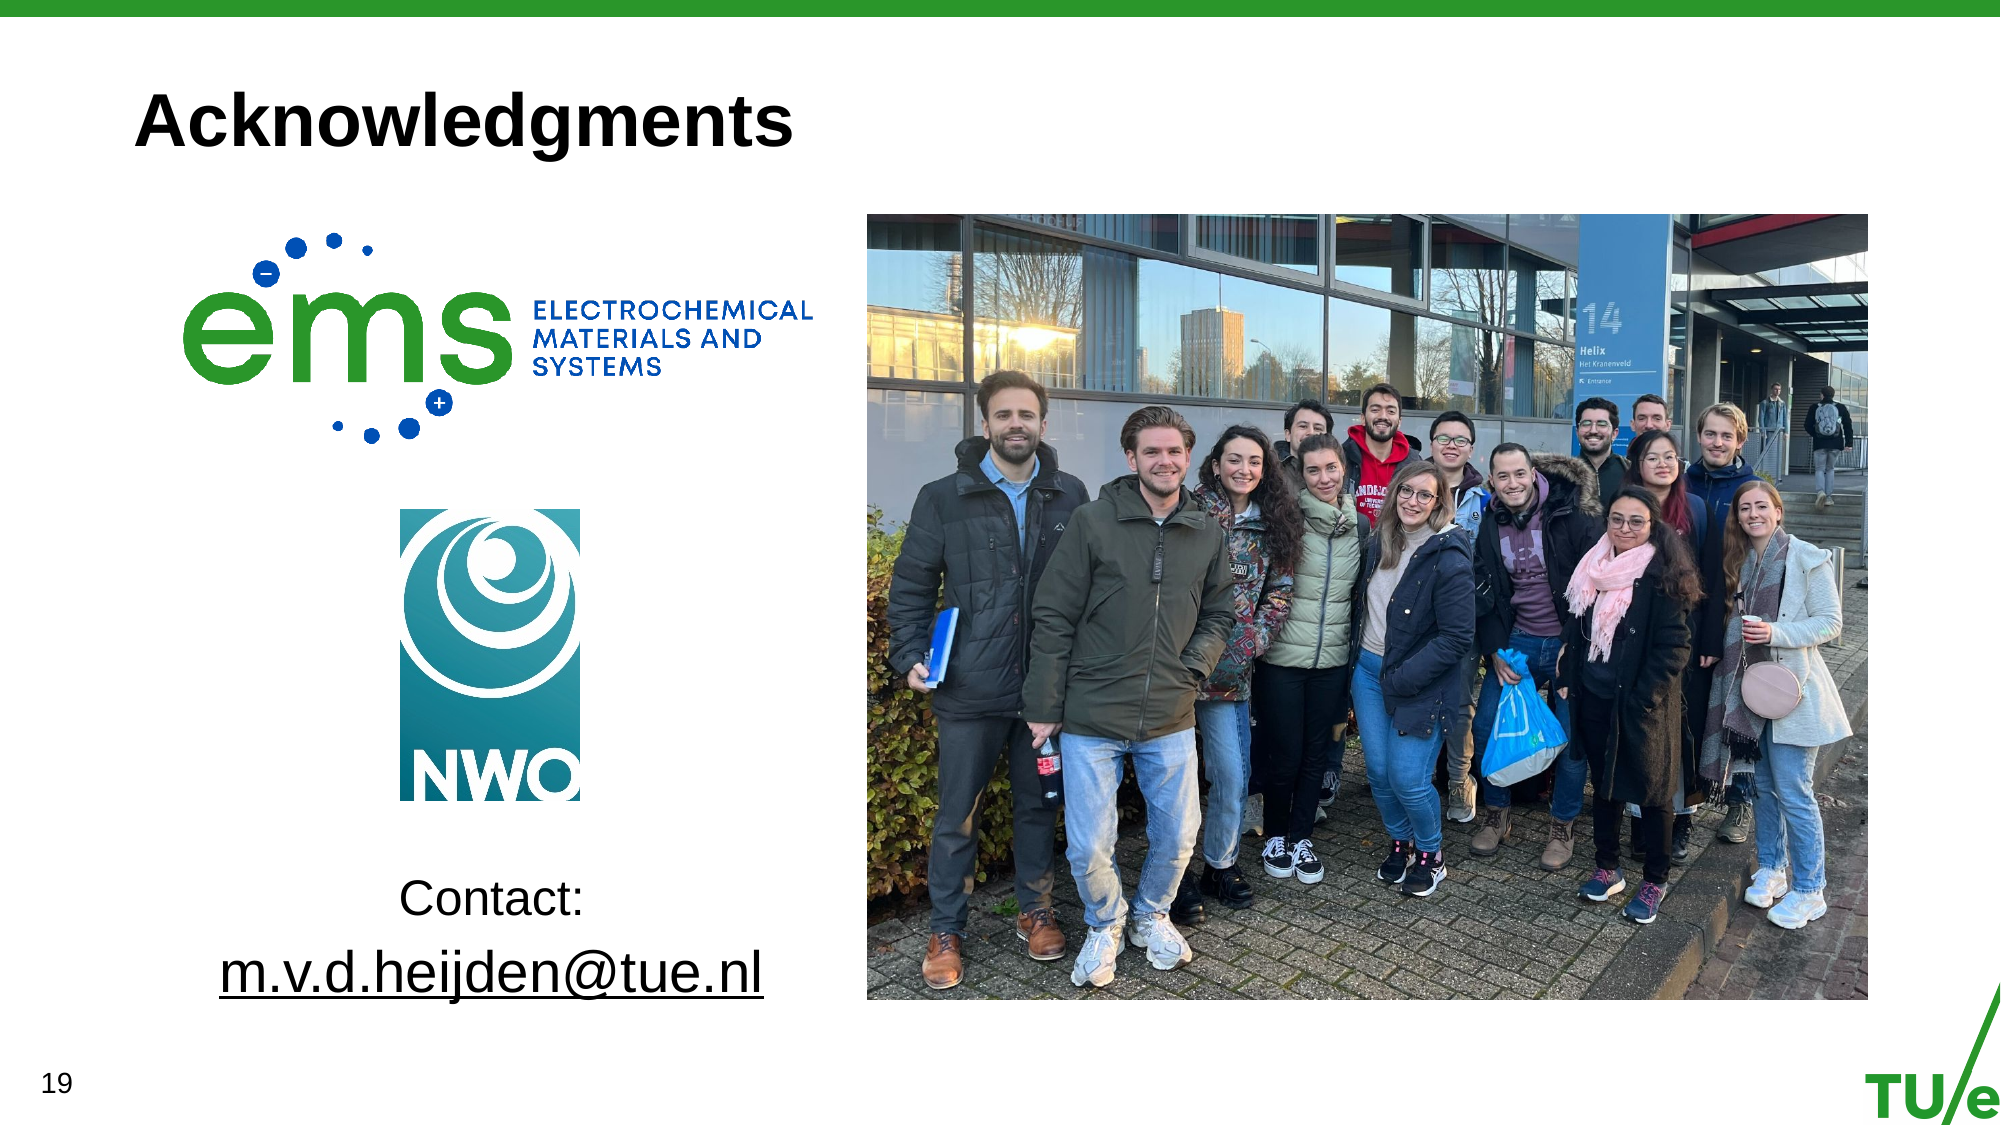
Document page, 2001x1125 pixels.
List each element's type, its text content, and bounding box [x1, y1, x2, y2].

title Acknowledgments [133, 49, 1867, 199]
picture [1833, 1070, 1963, 1125]
picture [400, 509, 580, 801]
list Contact: m.v.d.heijden@tue.nl [113, 232, 871, 1124]
picture [174, 219, 821, 458]
picture [867, 214, 1868, 1000]
picture [1950, 1070, 2000, 1125]
slide_number 18 [0, 1064, 114, 1125]
